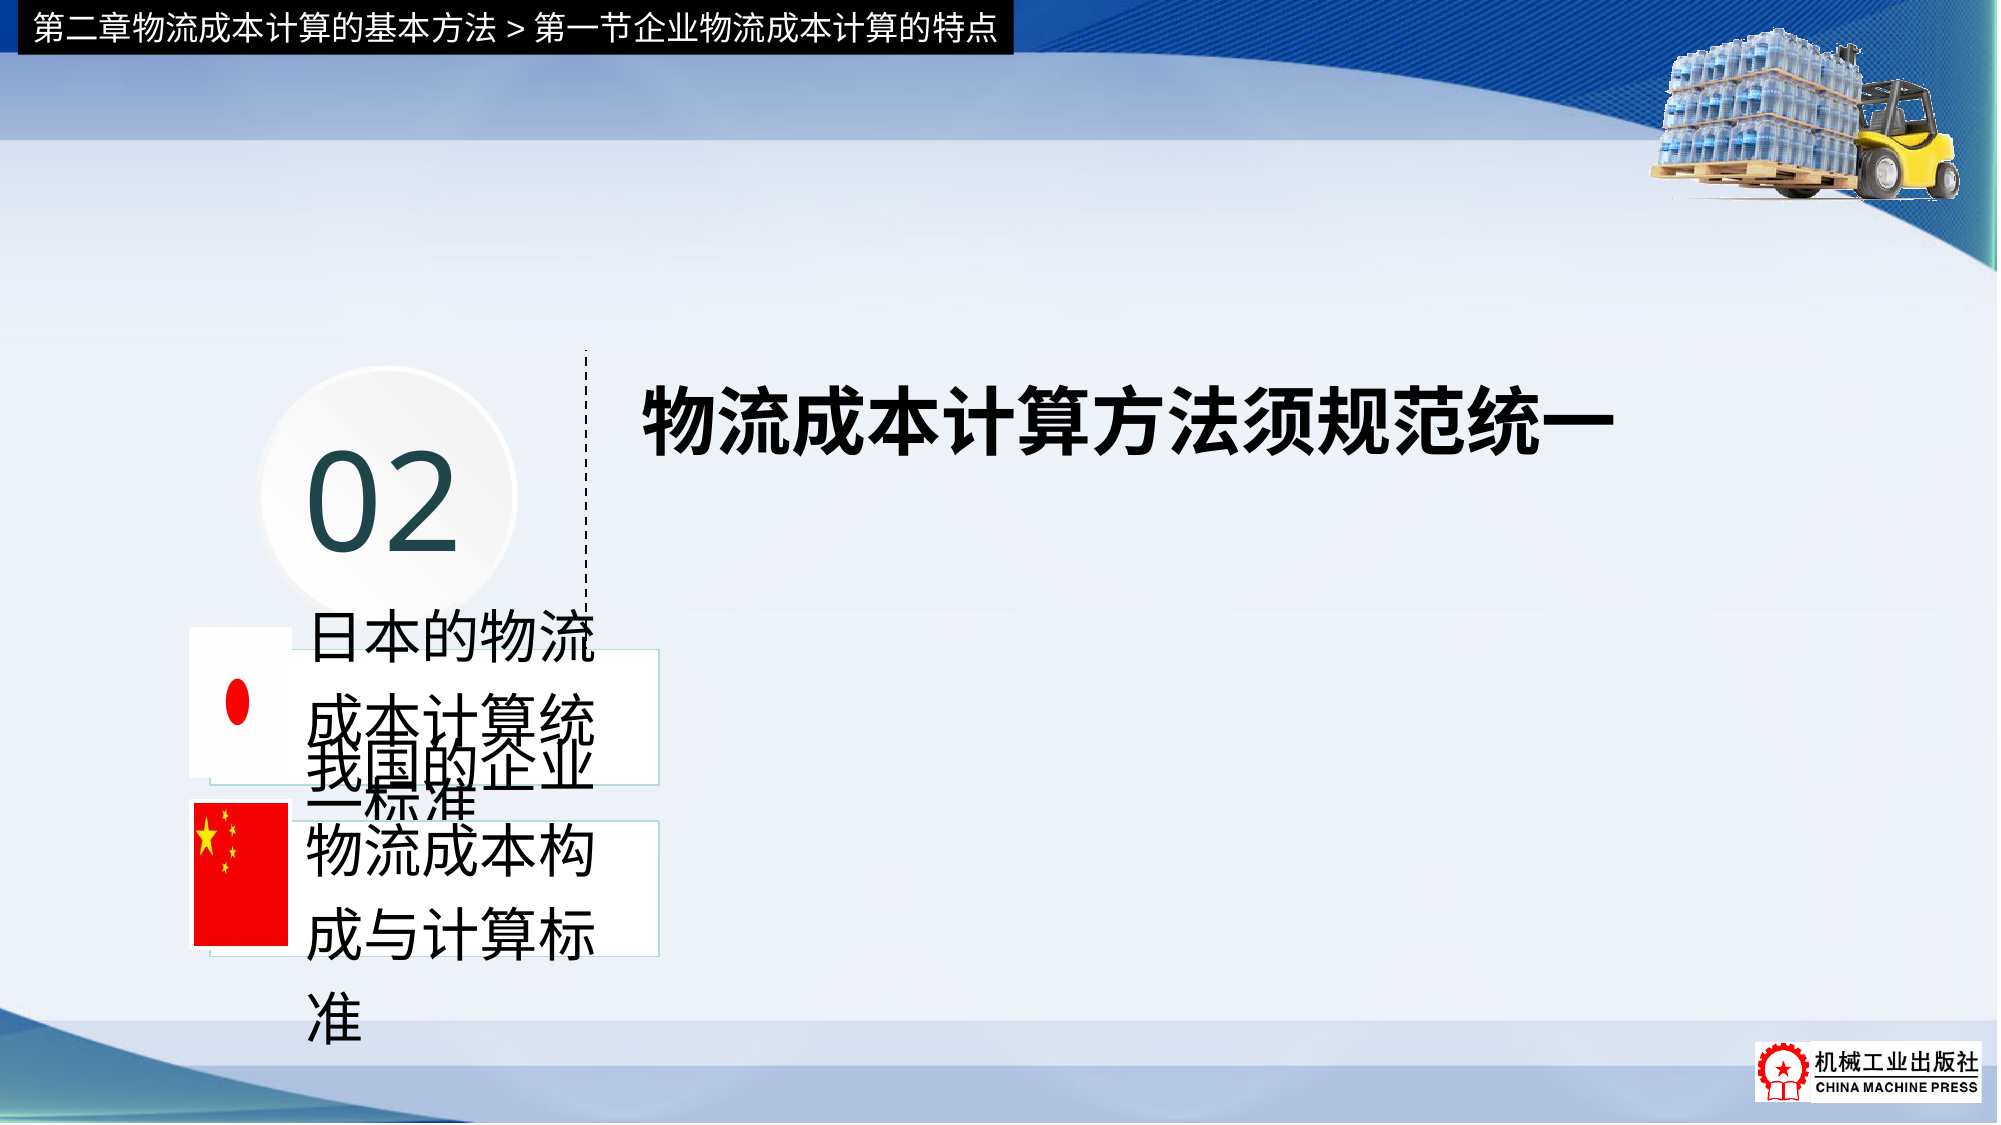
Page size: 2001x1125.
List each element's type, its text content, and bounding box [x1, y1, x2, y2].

text_box 第二章物流成本计算的基本方法>第一节企业物流成本计算的特点 [17, 0, 1014, 55]
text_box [255, 365, 518, 595]
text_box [191, 597, 1898, 988]
picture [1755, 1041, 1982, 1103]
text_box 物流成本计算方法须规范统一 [626, 367, 1631, 472]
